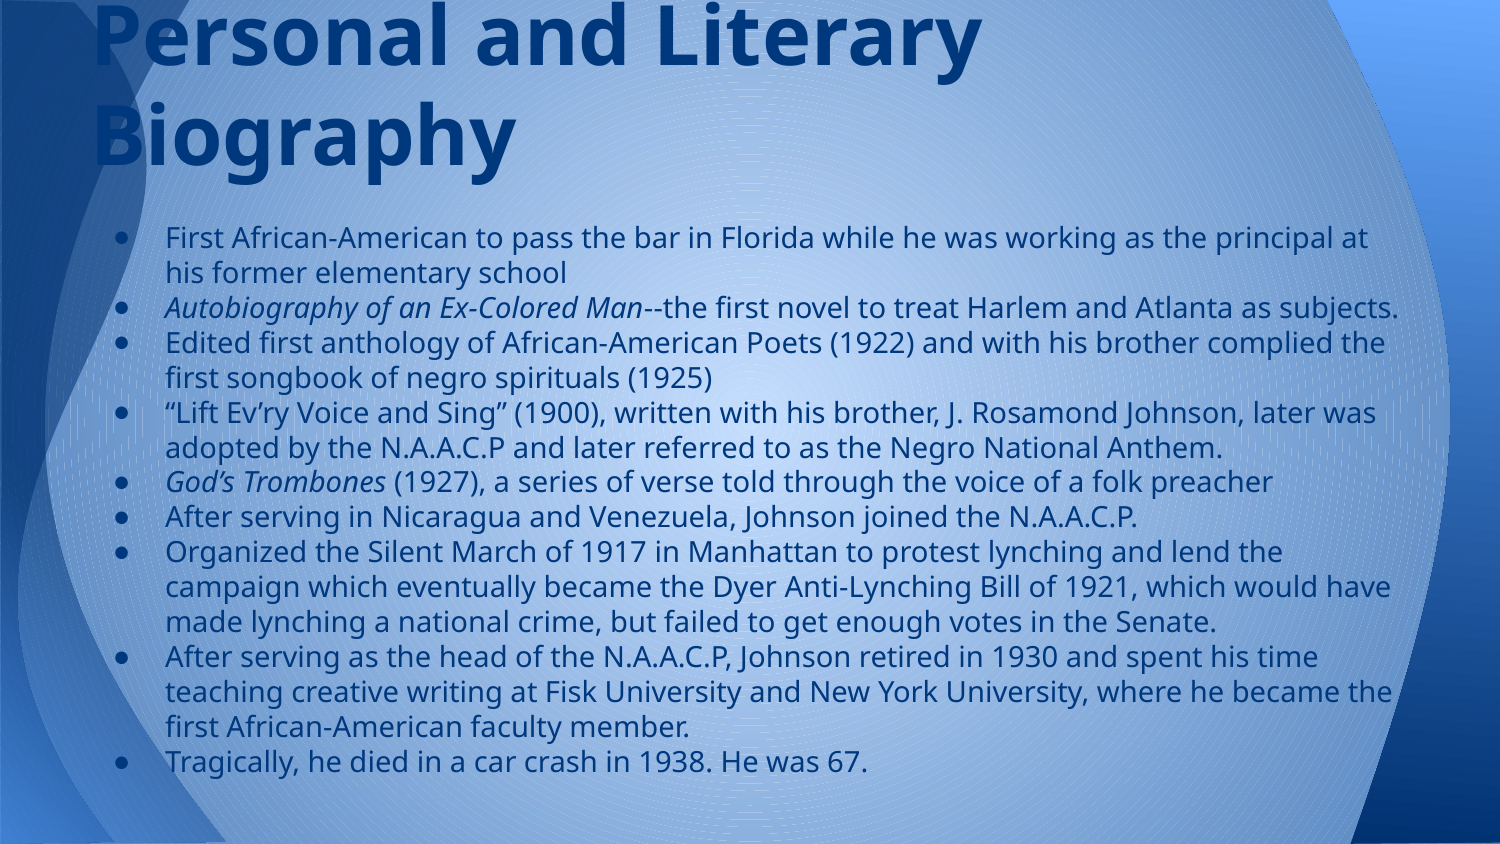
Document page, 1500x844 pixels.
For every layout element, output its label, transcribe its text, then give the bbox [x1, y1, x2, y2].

title Personal and Literary Biography [75, 33, 1425, 197]
list First African-American to pass the bar in Florida while he was working as the principal at his former elementary school Autobiography of an Ex-Colored Man--the first novel to treat Harlem and Atlanta as subjects. Edited first anthology of African-American Poets (1922) and with his brother complied the first songbook of negro spirituals (1925) “Lift Ev’ry Voice and Sing” (1900), written with his brother, J. Rosamond Johnson, later was adopted by the N.A.A.C.P and later referred to as the Negro National Anthem. God’s Trombones (1927), a series of verse told through the voice of a folk preacher After serving in Nicaragua and Venezuela, Johnson joined the N.A.A.C.P. Organized the Silent March of 1917 in Manhattan to protest lynching and lend the campaign which eventually became the Dyer Anti-Lynching Bill of 1921, which would have made lynching a national crime, but failed to get enough votes in the Senate. After serving as the head of the N.A.A.C.P, Johnson retired in 1930 and spent his time teaching creative writing at Fisk University and New York University, where he became the first African-American faculty member. Tragically, he died in a car crash in 1938. He was 67. [75, 204, 1425, 800]
